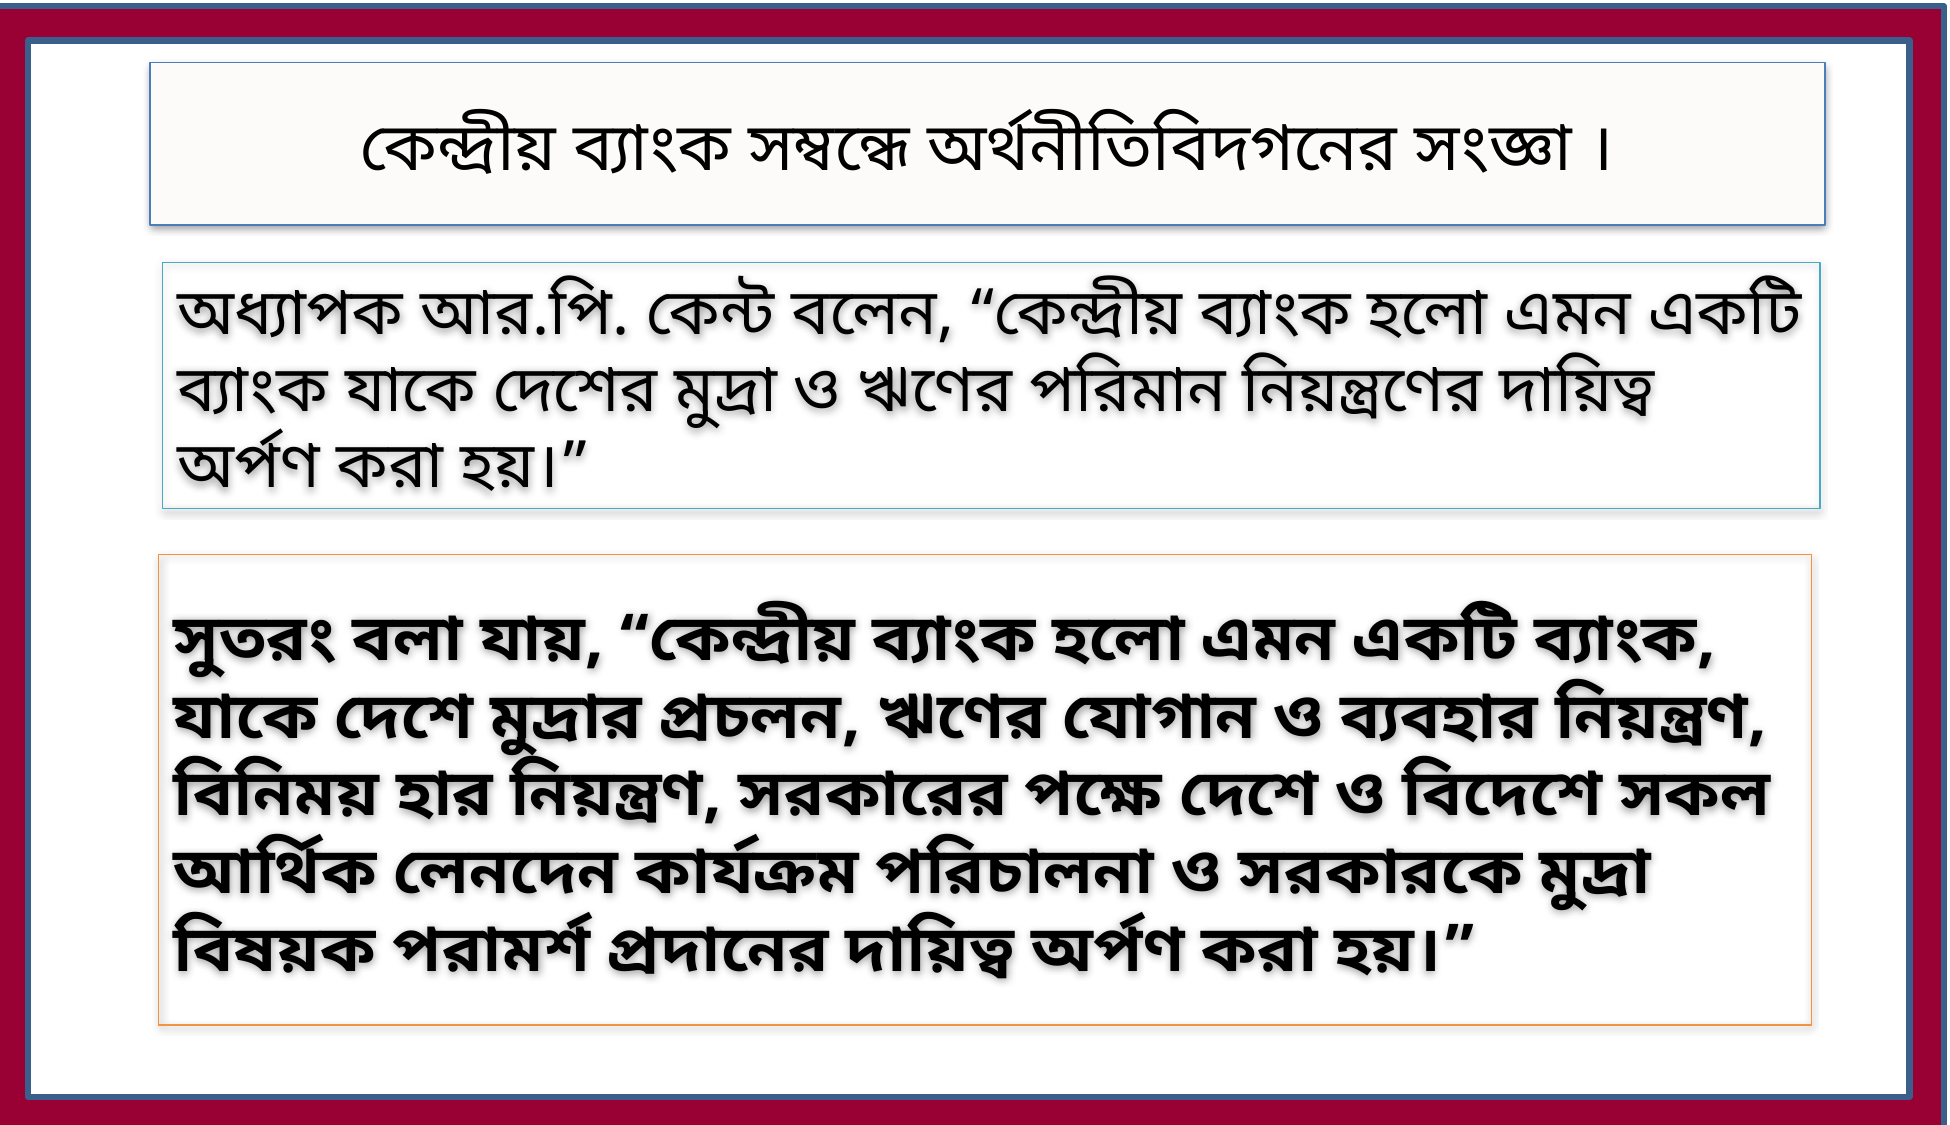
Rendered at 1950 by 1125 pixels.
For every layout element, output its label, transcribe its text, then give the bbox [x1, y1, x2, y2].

title সুতরং বলা যায়, “কেন্দ্রীয় ব্যাংক হলো এমন একটি ব্যাংক, যাকে দেশে মুদ্রার প্রচলন, ঋণের যোগান ও ব্যবহার নিয়ন্ত্রণ, বিনিময় হার নিয়ন্ত্রণ, সরকারের পক্ষে দেশে ও বিদেশে সকল আর্থিক লেনদেন কার্যক্রম পরিচালনা ও সরকারকে মুদ্রা বিষয়ক পরামর্শ প্রদানের দায়িত্ব অর্পণ করা হয়।” [158, 554, 1812, 1026]
text_box কেন্দ্রীয় ব্যাংক সম্বন্ধে অর্থনীতিবিদগনের সংজ্ঞা । [149, 62, 1826, 226]
list অধ্যাপক আর.পি. কেন্ট বলেন, “কেন্দ্রীয় ব্যাংক হলো এমন একটি ব্যাংক যাকে দেশের মুদ্রা ও ঋণের পরিমান নিয়ন্ত্রণের দায়িত্ব অর্পণ করা হয়।” [162, 262, 1821, 509]
text_box [0, 4, 1946, 1125]
